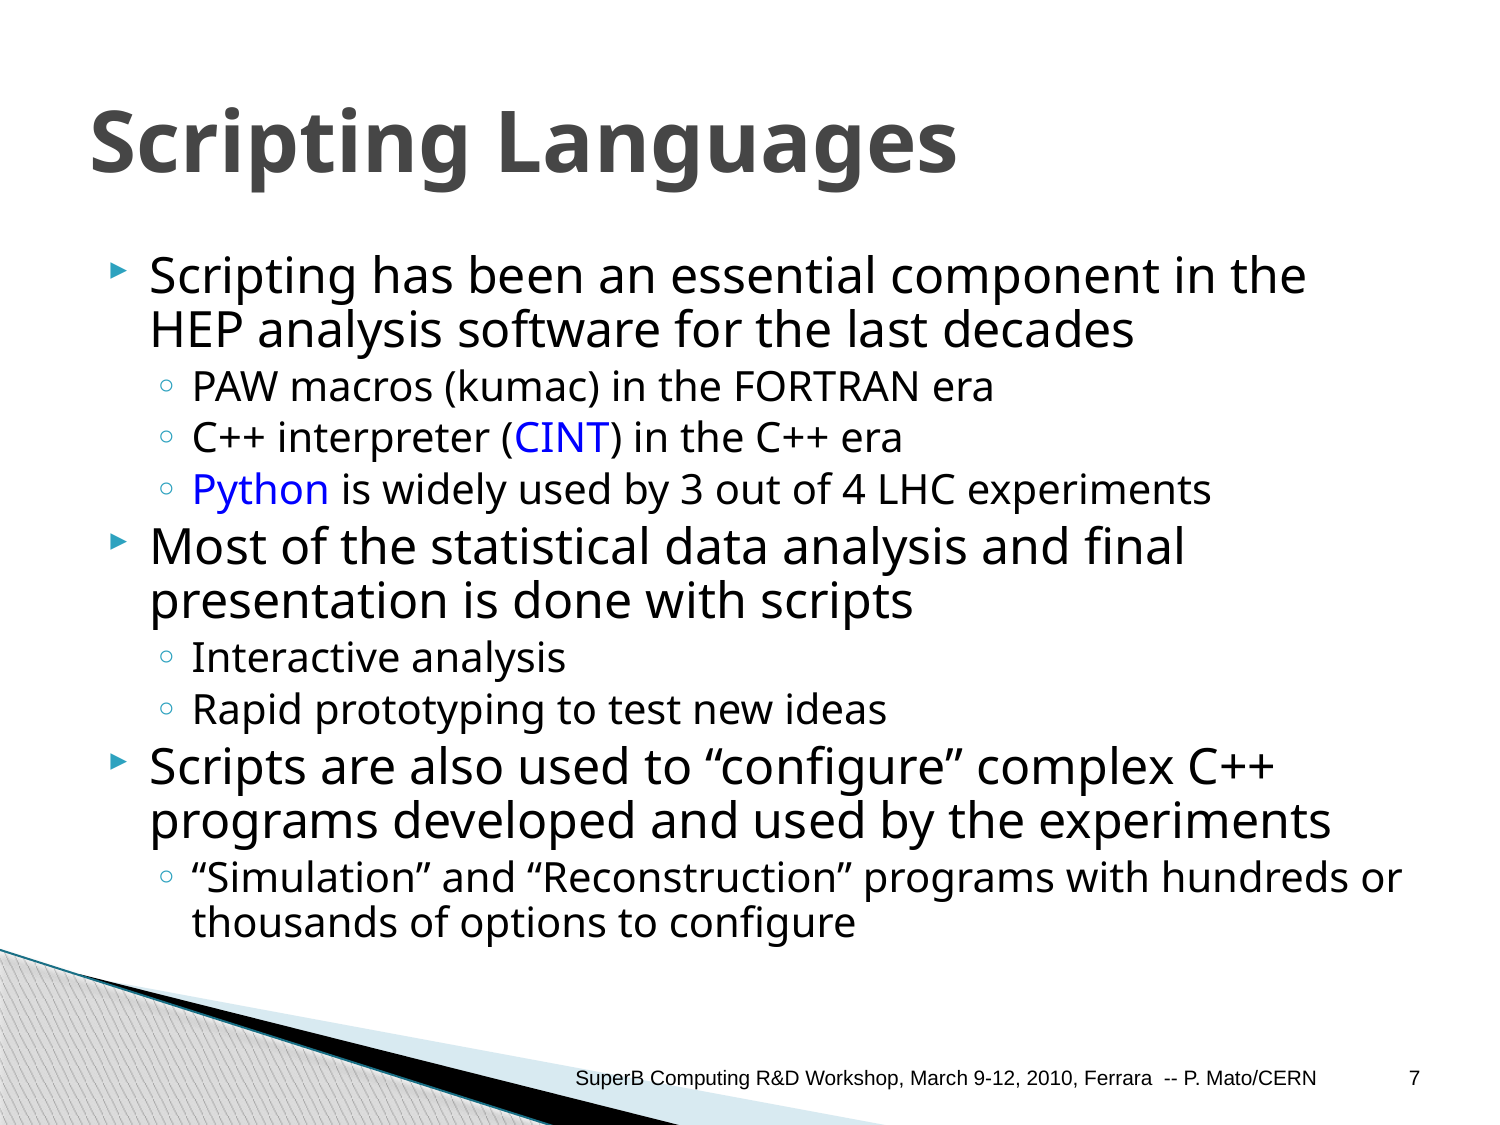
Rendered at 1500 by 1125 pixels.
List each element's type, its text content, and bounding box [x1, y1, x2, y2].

list Scripting has been an essential component in the HEP analysis software for the last decades PAW macros (kumac) in the FORTRAN era C++ interpreter (CINT) in the C++ era Python is widely used by 3 out of 4 LHC experiments Most of the statistical data analysis and final presentation is done with scripts Interactive analysis Rapid prototyping to test new ideas Scripts are also used to “configure” complex C++ programs developed and used by the experiments “Simulation” and “Reconstruction” programs with hundreds or thousands of options to configure [75, 243, 1425, 986]
slide_number 7 [1374, 1037, 1435, 1098]
footer SuperB Computing R&D Workshop, March 9-12, 2010, Ferrara -- P. Mato/CERN [512, 1037, 1338, 1098]
title Scripting Languages [75, 45, 1425, 233]
